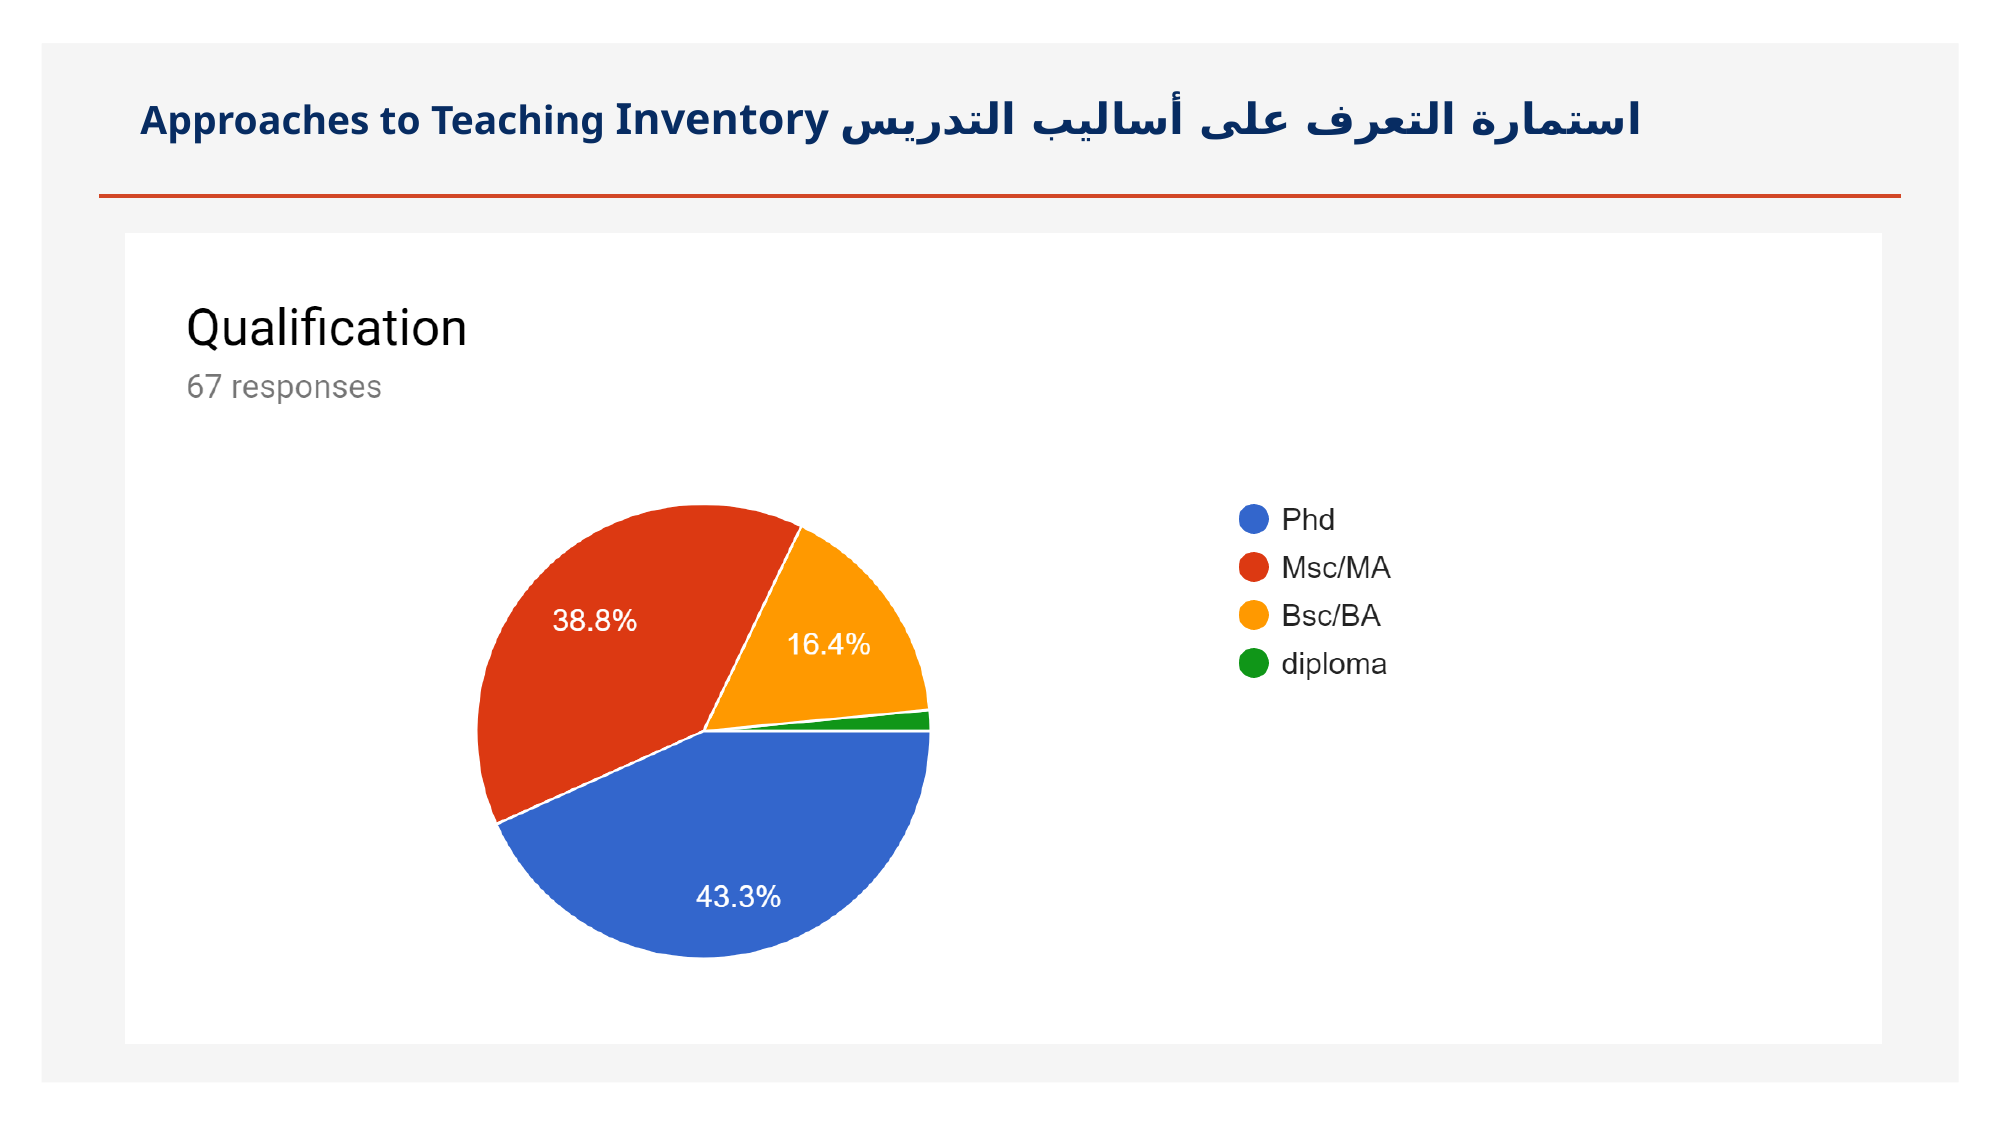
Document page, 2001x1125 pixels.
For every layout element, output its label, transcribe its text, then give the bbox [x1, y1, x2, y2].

picture [125, 233, 1882, 1044]
title Approaches to Teaching Inventory استمارة التعرف على أساليب التدريس [125, 81, 1868, 198]
